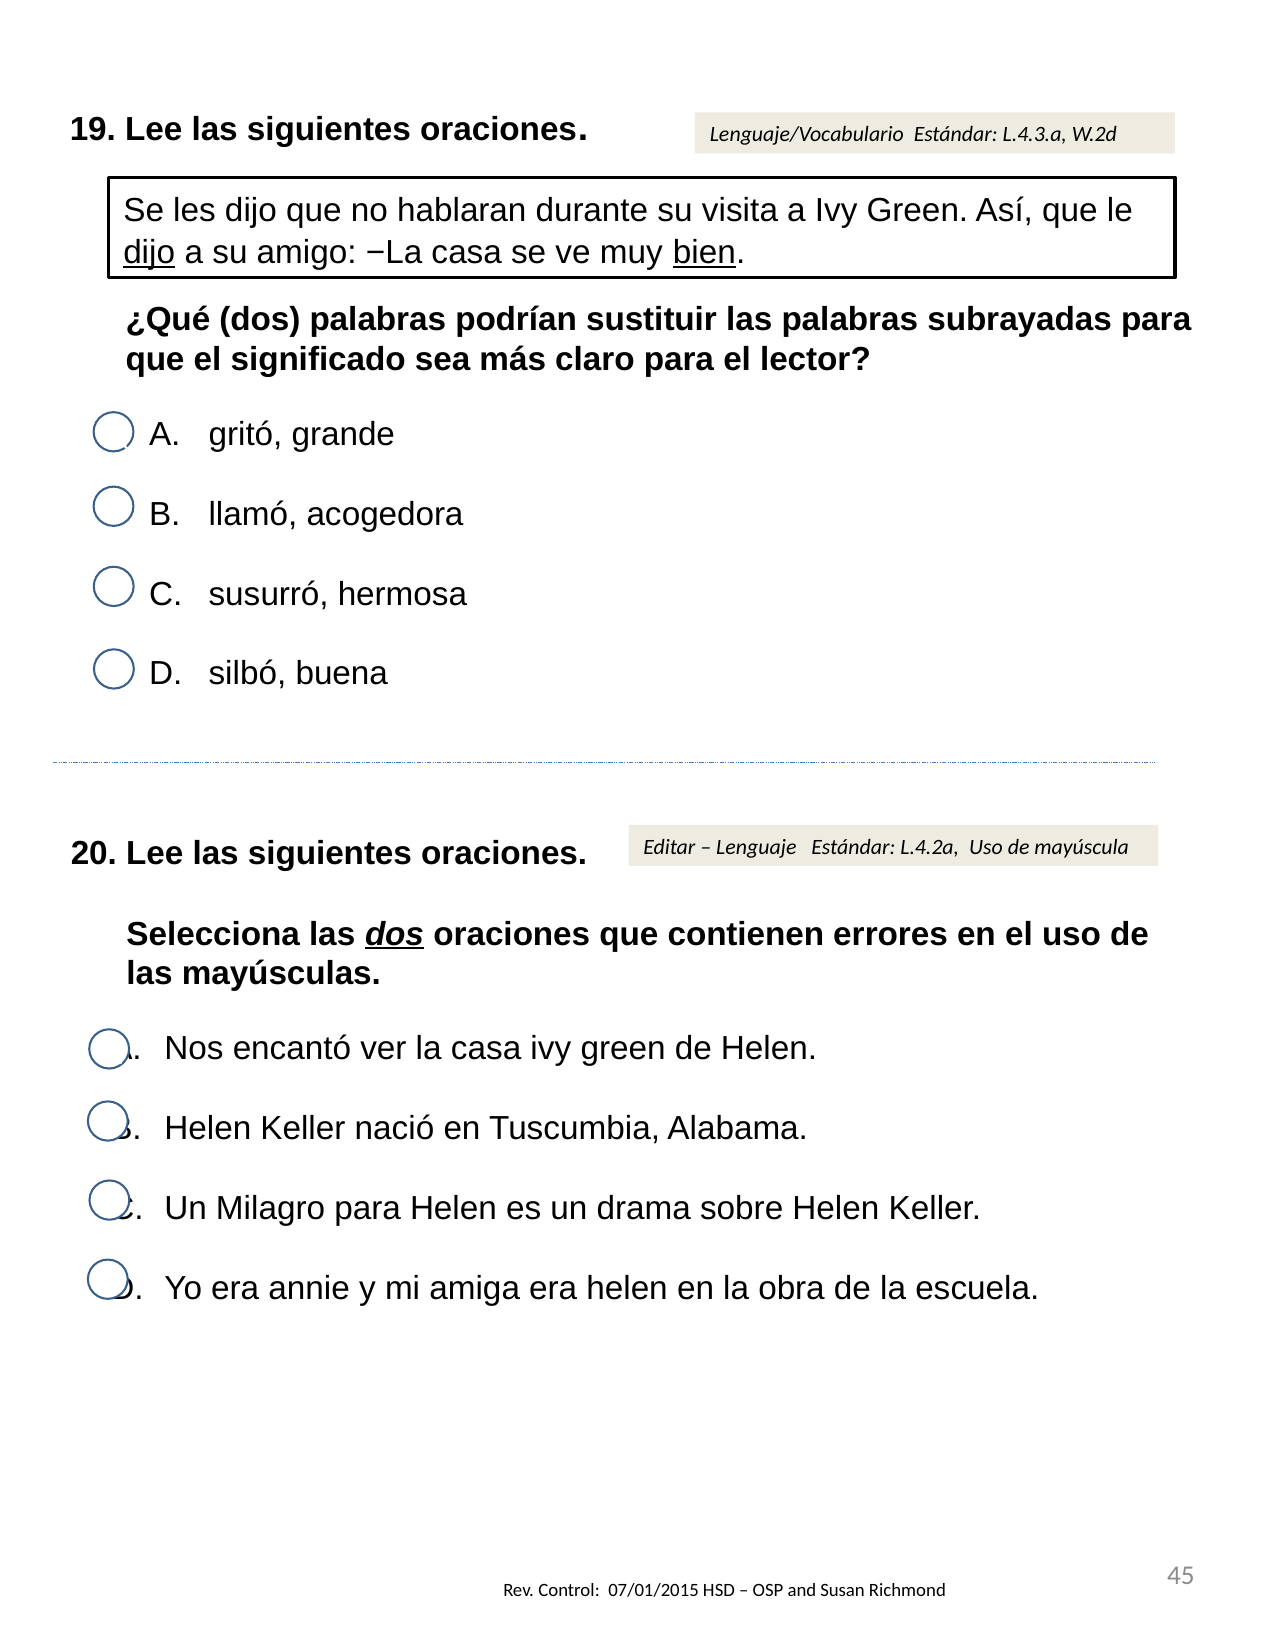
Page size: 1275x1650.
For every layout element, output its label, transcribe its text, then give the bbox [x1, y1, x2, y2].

text_box 20. Lee las siguientes oraciones. Selecciona las dos oraciones que contienen errores en el uso de las mayúsculas. Nos encantó ver la casa ivy green de Helen. Helen Keller nació en Tuscumbia, Alabama. Un Milagro para Helen es un drama sobre Helen Keller. Yo era annie y mi amiga era helen en la obra de la escuela. [53, 820, 1205, 1425]
text_box Se les dijo que no hablaran durante su visita a Ivy Green. Así, que le dijo a su amigo: −La casa se ve muy bien. [108, 177, 1175, 278]
text_box Editar – Lenguaje Estándar: L.4.2a, Uso de mayúscula [628, 824, 1159, 866]
text_box [91, 410, 136, 454]
text_box [91, 647, 136, 691]
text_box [87, 1028, 130, 1299]
text_box Lenguaje/Vocabulario Estándar: L.4.3.a, W.2d [694, 112, 1175, 154]
text_box \ ` [91, 484, 136, 528]
slide_number 45 [913, 1529, 1212, 1618]
text_box [91, 564, 136, 609]
text_box 19. Lee las siguientes oraciones. They were told to be quiet while visiting Ivy Green. So, he said to his friend, “The house looks very nice.” ¿Qué (dos) palabras podrían sustituir las palabras subrayadas para que el significado sea más claro para el lector? gritó, grande llamó, acogedora susurró, hermosa silbó, buena [53, 94, 1219, 700]
